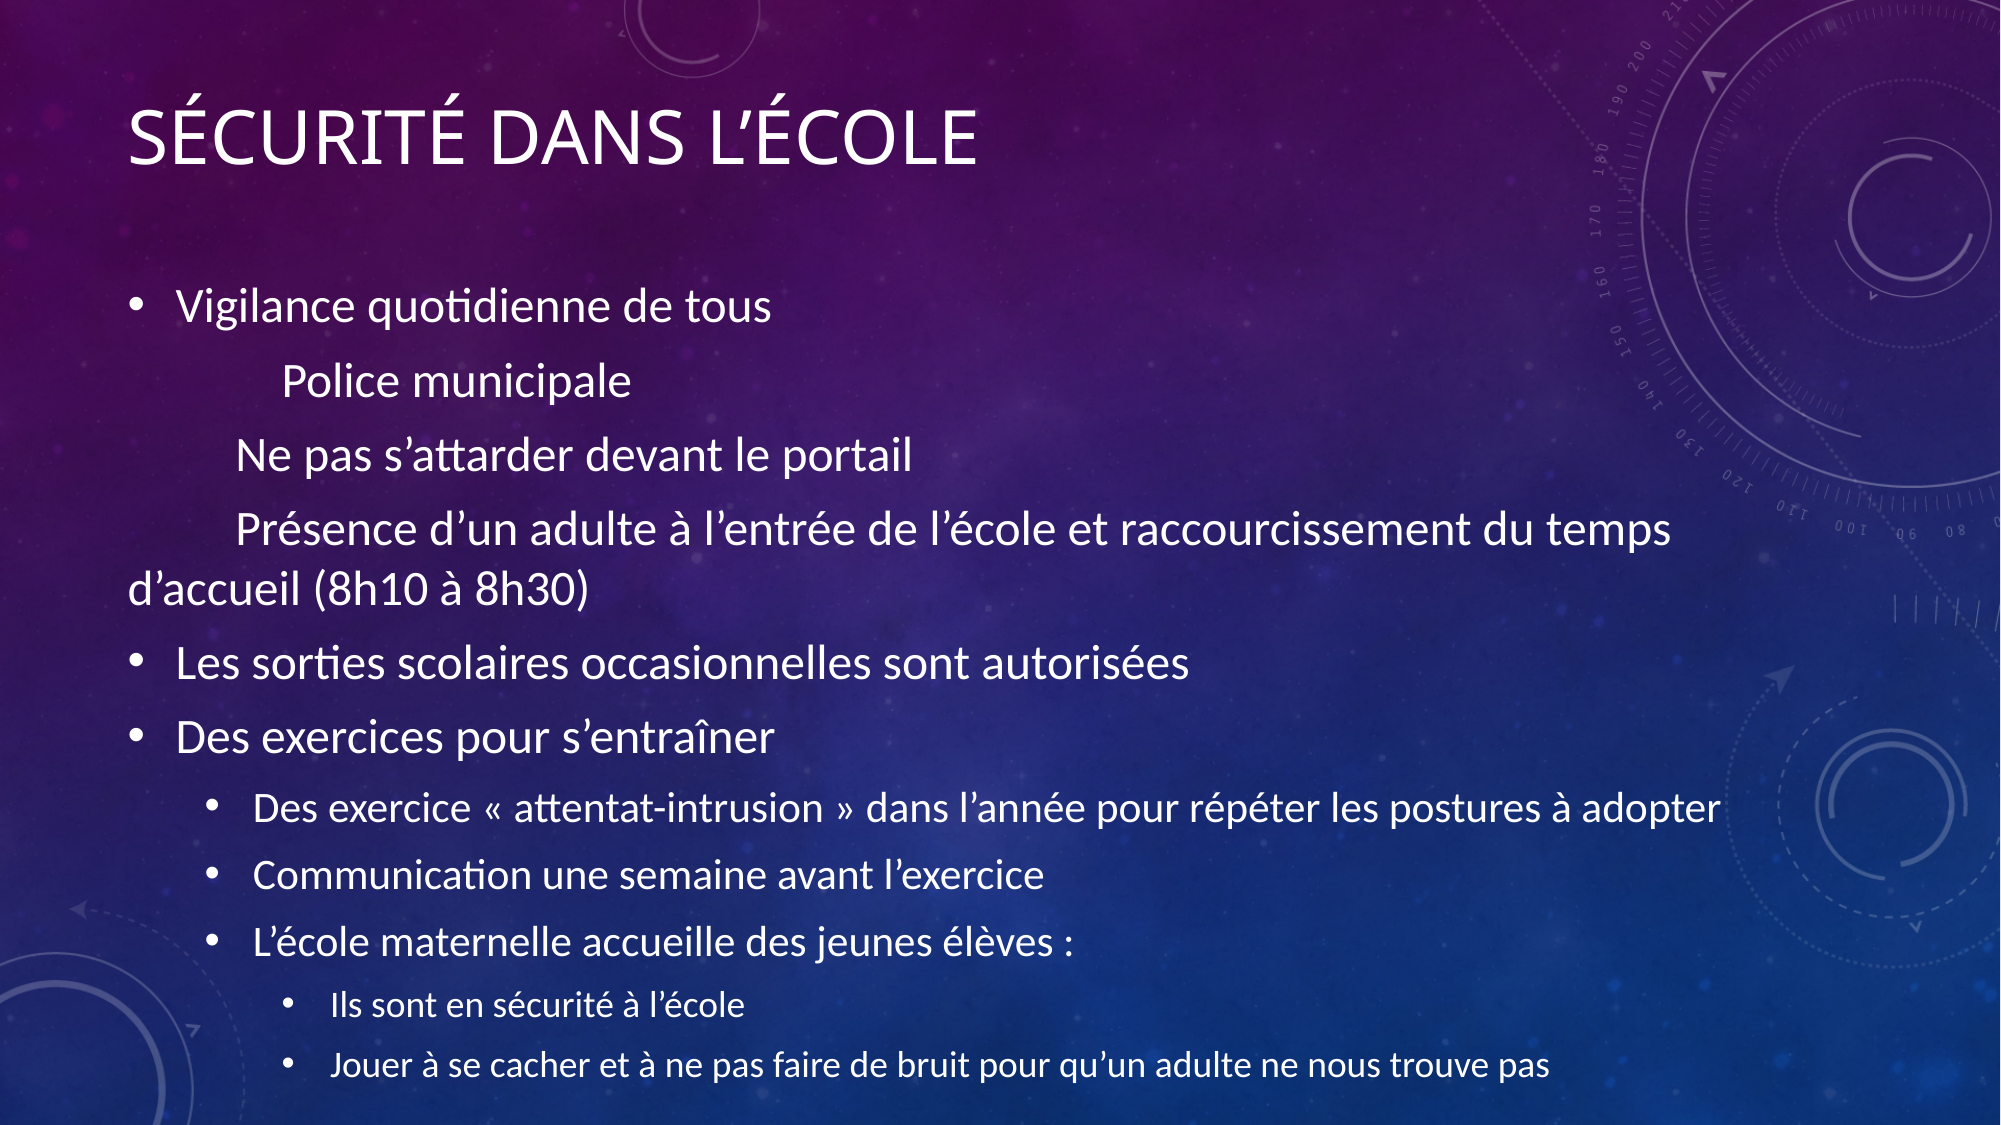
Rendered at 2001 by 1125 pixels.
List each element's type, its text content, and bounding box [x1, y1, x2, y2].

picture [0, 0, 2001, 1125]
title Sécurité dans l’école [112, 69, 1775, 199]
list Vigilance quotidienne de tous Police municipale Ne pas s’attarder devant le portail Présence d’un adulte à l’entrée de l’école et raccourcissement du temps d’accueil (8h10 à 8h30) Les sorties scolaires occasionnelles sont autorisées Des exercices pour s’entraîner Des exercice « attentat-intrusion » dans l’année pour répéter les postures à adopter Communication une semaine avant l’exercice L’école maternelle accueille des jeunes élèves : Ils sont en sécurité à l’école Jouer à se cacher et à ne pas faire de bruit pour qu’un adulte ne nous trouve pas [112, 265, 1775, 1094]
